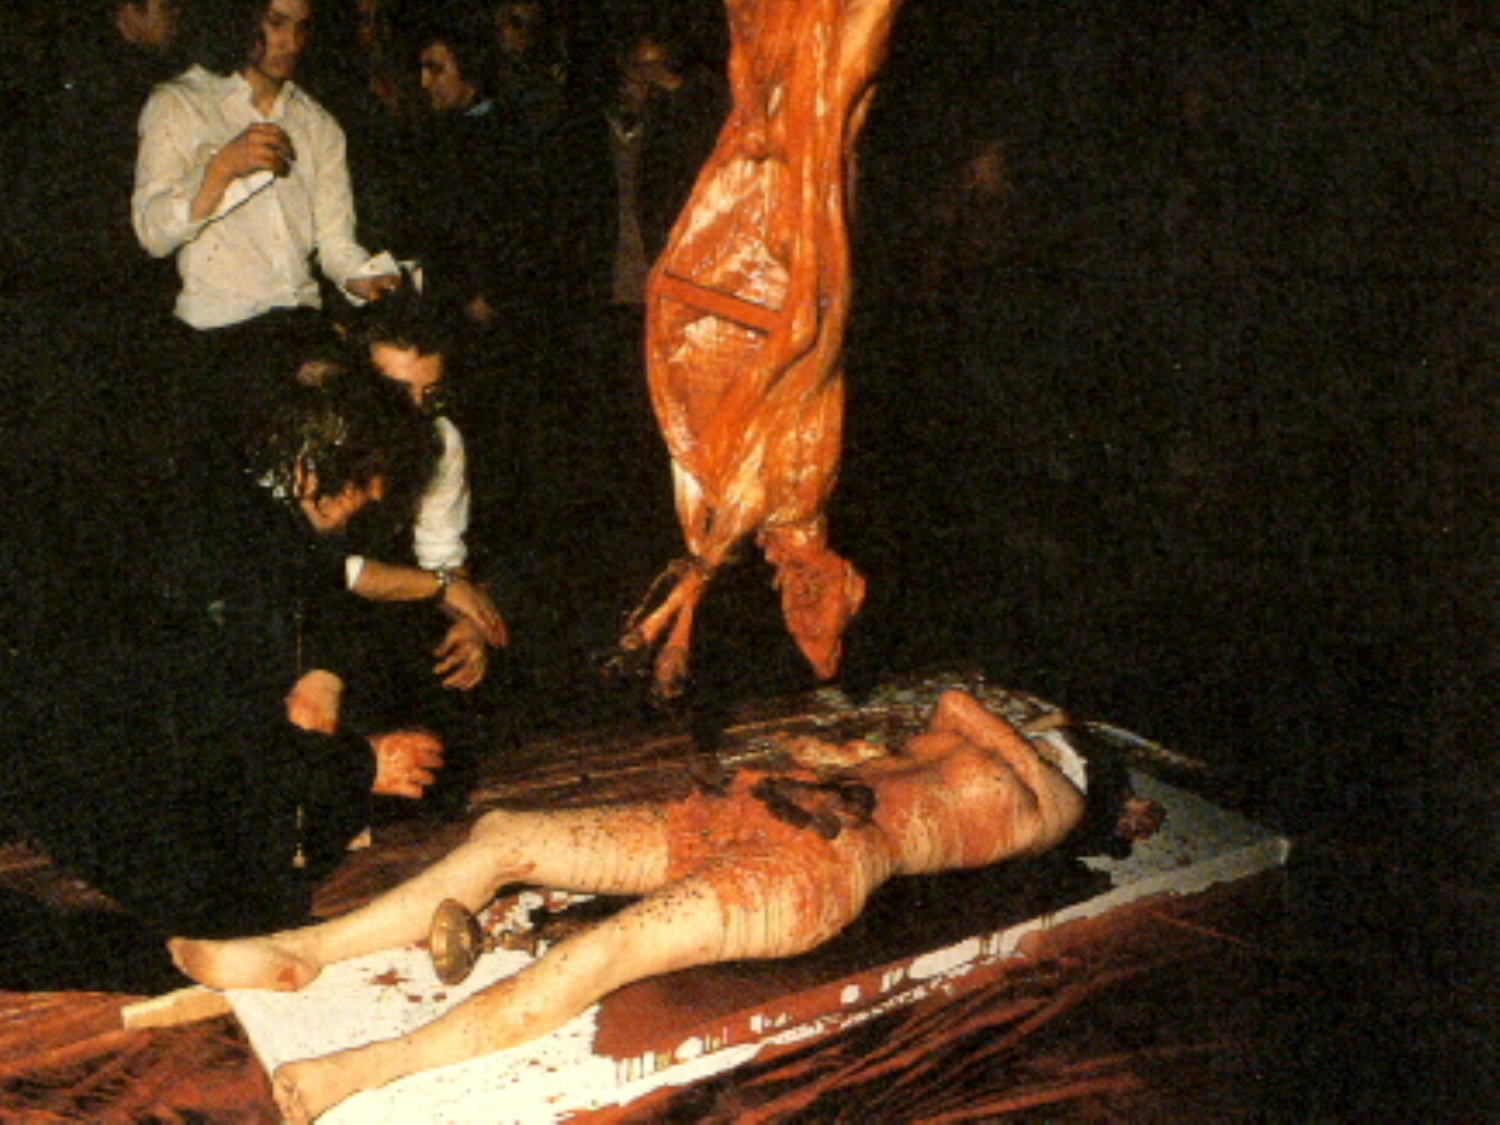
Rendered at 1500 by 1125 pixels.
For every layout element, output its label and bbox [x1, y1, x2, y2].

list [0, 0, 1500, 1125]
